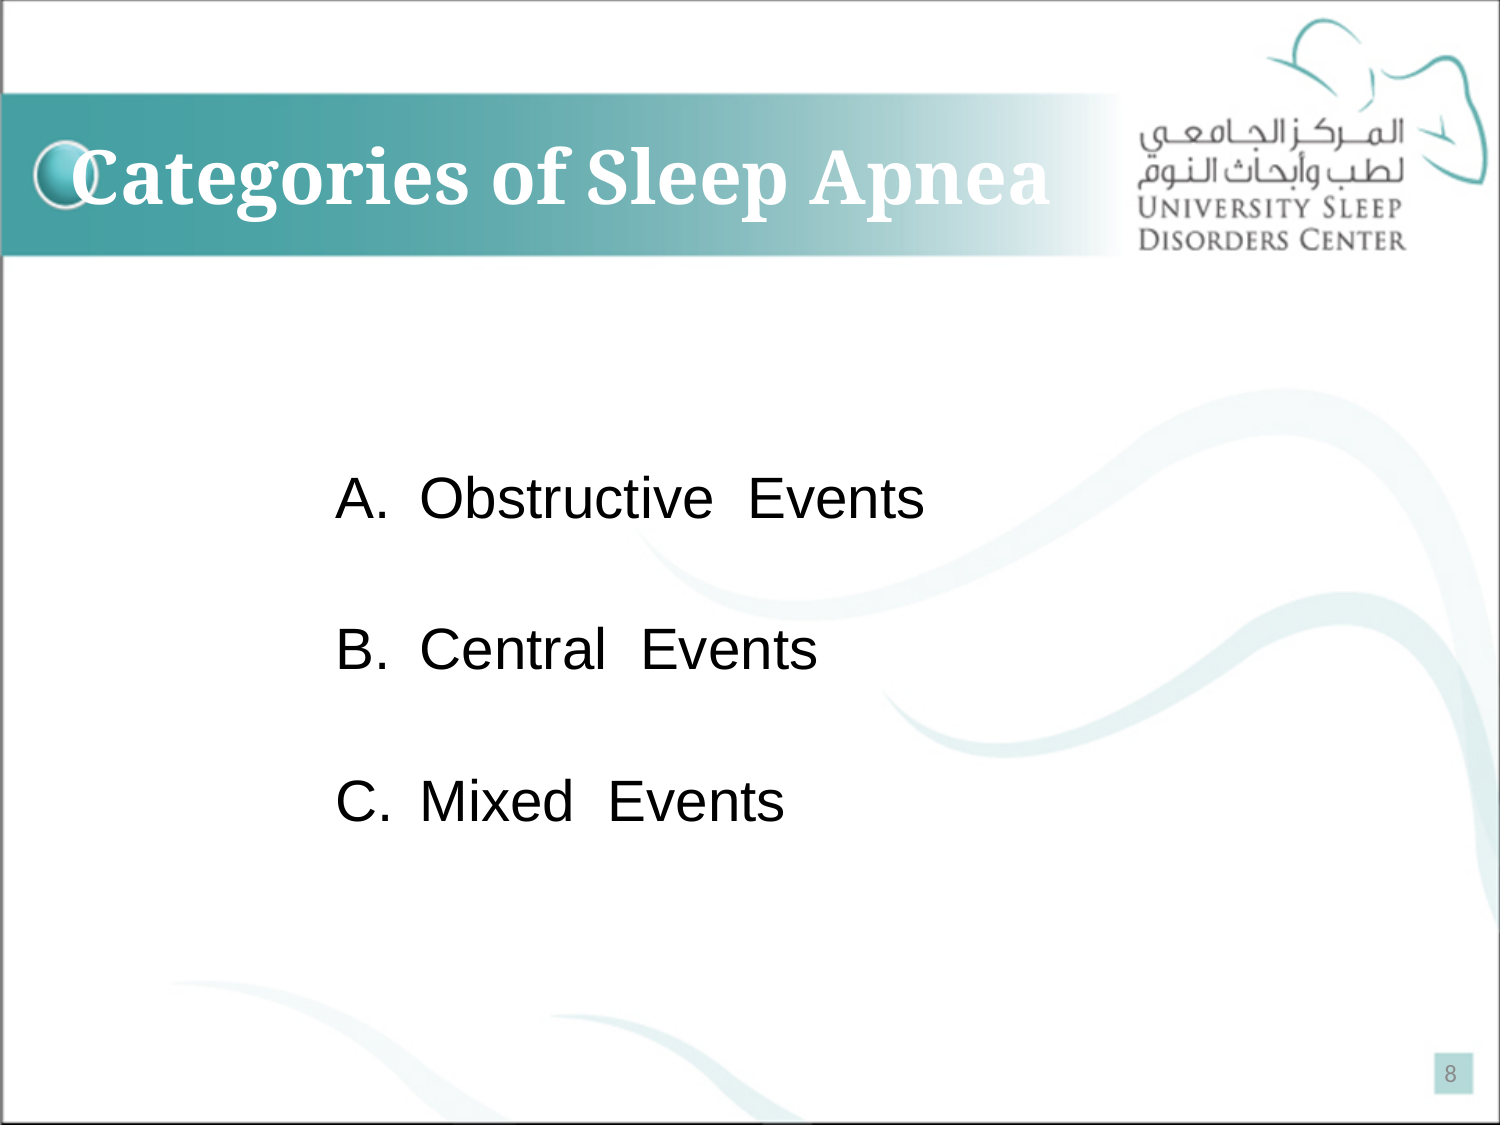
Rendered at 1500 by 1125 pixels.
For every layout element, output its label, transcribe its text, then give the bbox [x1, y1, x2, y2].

slide_number 8 [1417, 1042, 1484, 1103]
list Obstructive Events Central Events Mixed Events [320, 371, 1008, 938]
picture [0, 0, 1500, 1125]
title Categories of Sleep Apnea [0, 114, 1159, 235]
